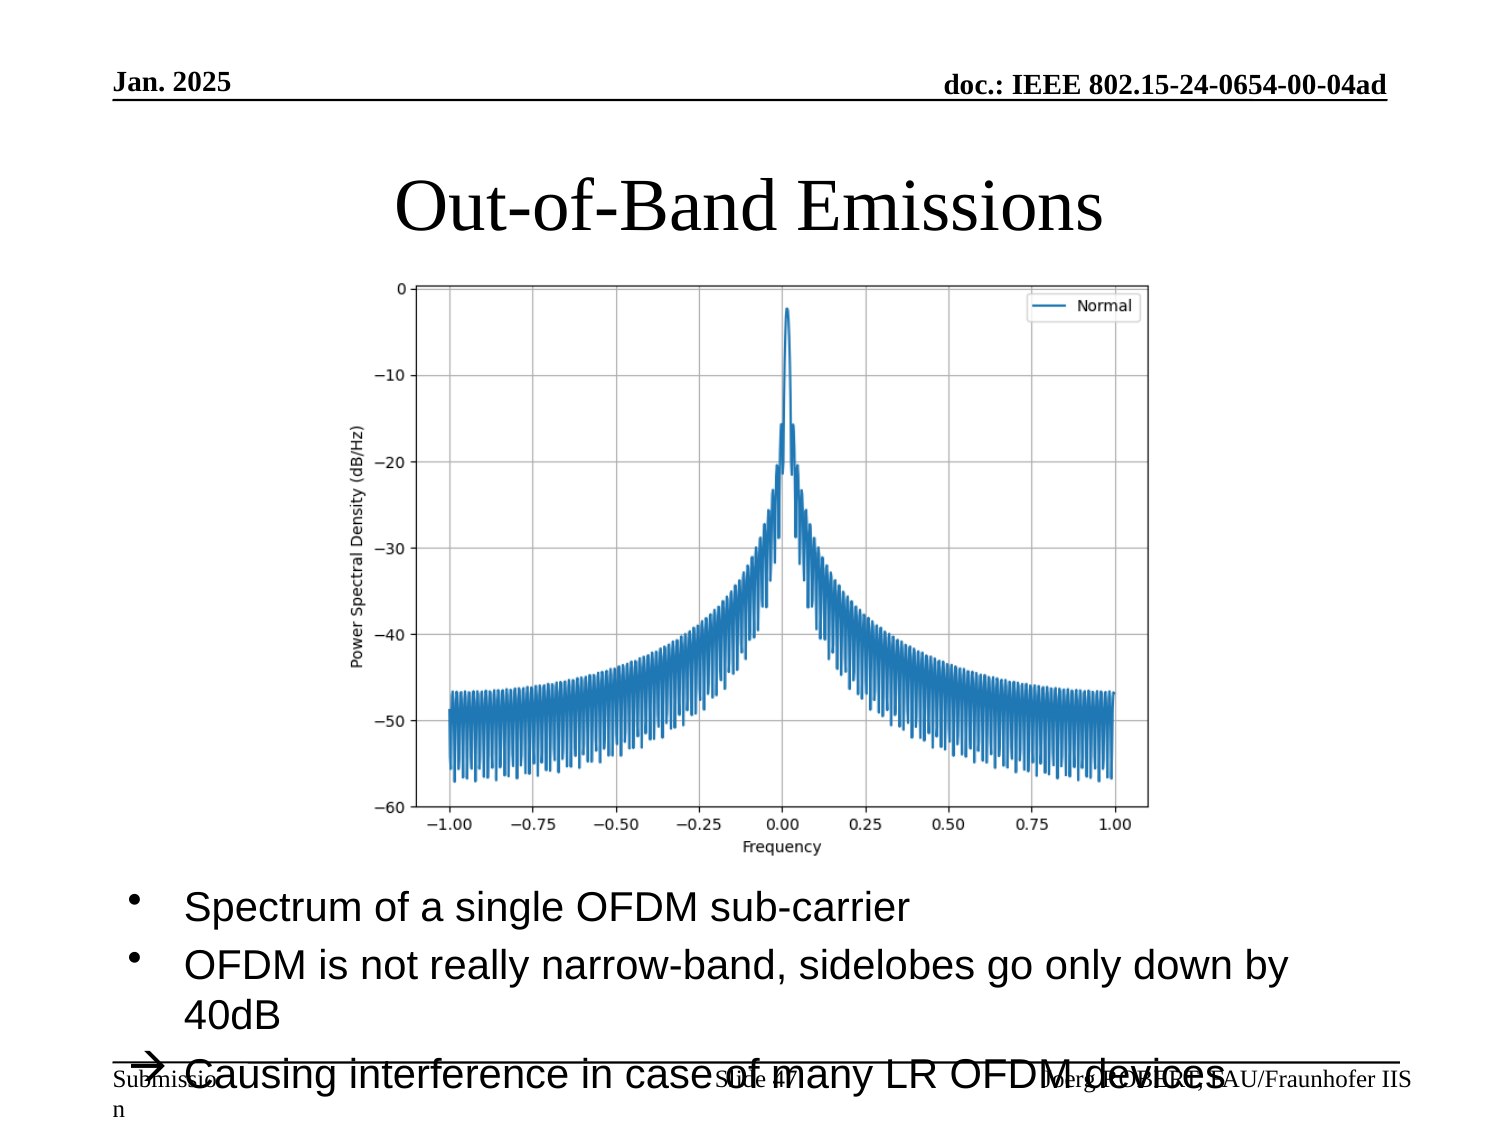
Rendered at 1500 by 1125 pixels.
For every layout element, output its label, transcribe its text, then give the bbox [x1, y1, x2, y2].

title Out-of-Band Emissions [112, 112, 1388, 288]
footer Joerg ROBERT, FAU/Fraunhofer IIS [900, 1062, 1413, 1093]
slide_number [112, 62, 375, 98]
slide_number Slide 47 [712, 1062, 800, 1093]
picture [323, 262, 1189, 868]
list Spectrum of a single OFDM sub-carrier OFDM is not really narrow-band, sidelobes go only down by 40dB Causing interference in case of many LR OFDM devices [112, 872, 1413, 1000]
